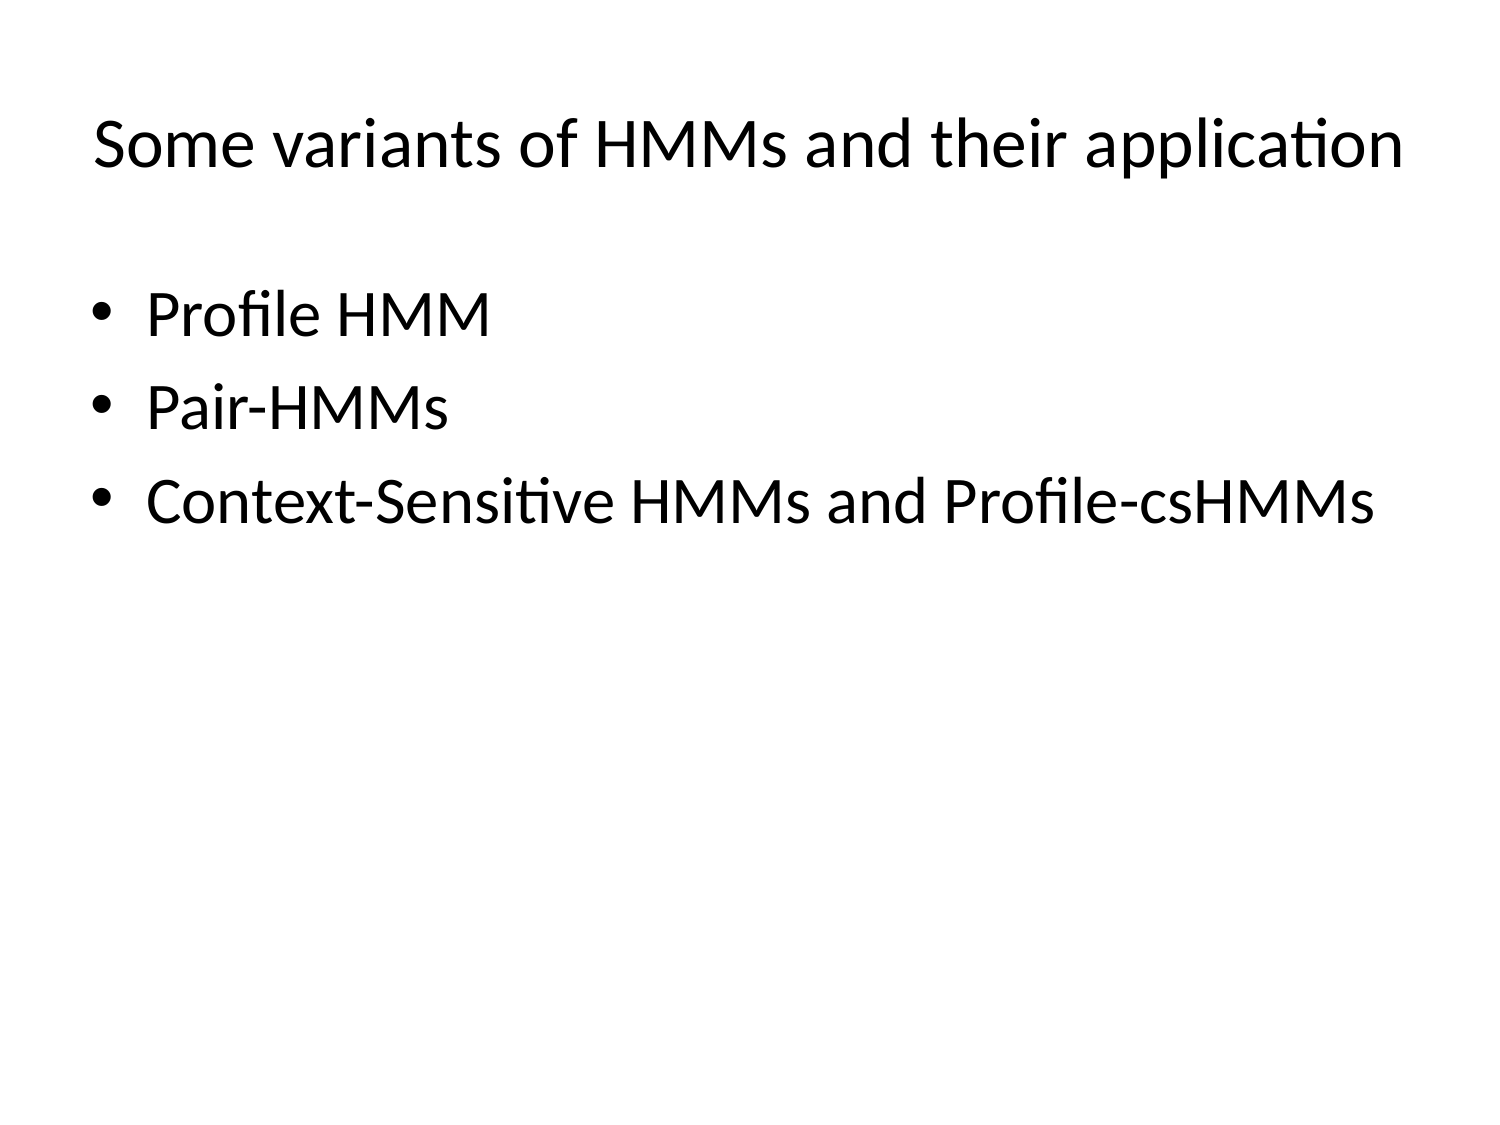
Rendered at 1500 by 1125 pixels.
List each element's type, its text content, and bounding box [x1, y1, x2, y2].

title Some variants of HMMs and their application [75, 45, 1425, 233]
list Profile HMM Pair-HMMs Context-Sensitive HMMs and Profile-csHMMs [75, 262, 1425, 1005]
